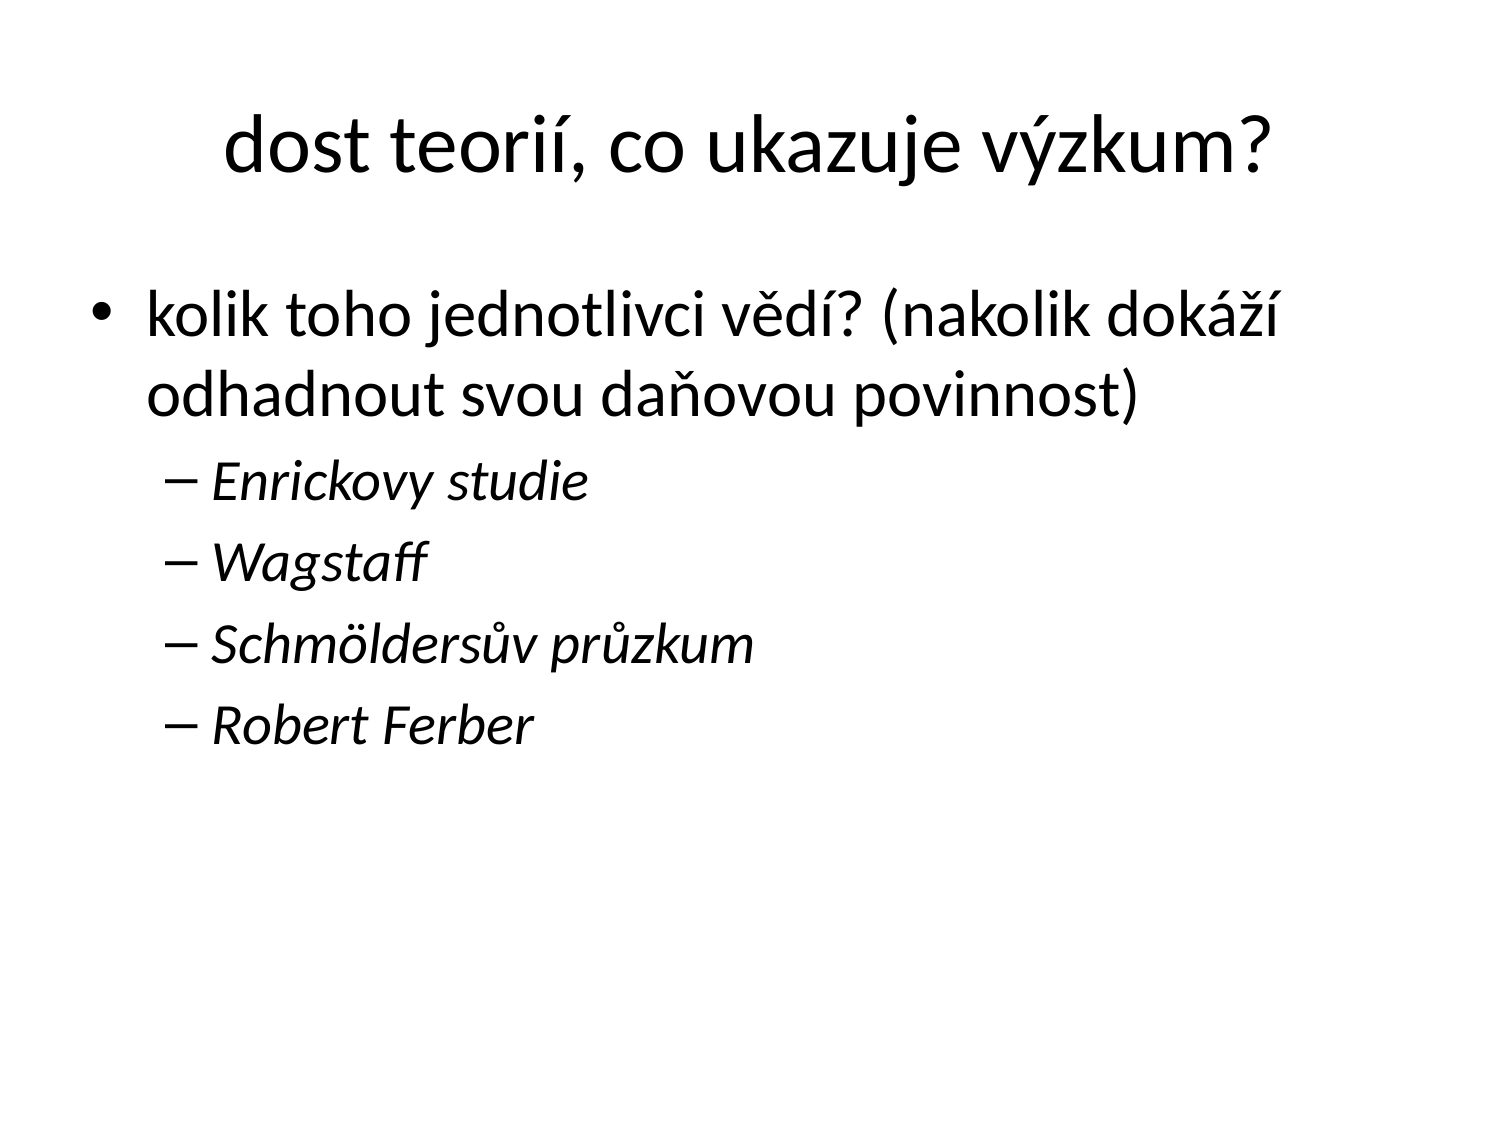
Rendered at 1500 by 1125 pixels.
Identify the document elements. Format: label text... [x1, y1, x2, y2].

list kolik toho jednotlivci vědí? (nakolik dokáží odhadnout svou daňovou povinnost) Enrickovy studie Wagstaff Schmöldersův průzkum Robert Ferber [75, 262, 1425, 1005]
title dost teorií, co ukazuje výzkum? [75, 45, 1425, 233]
